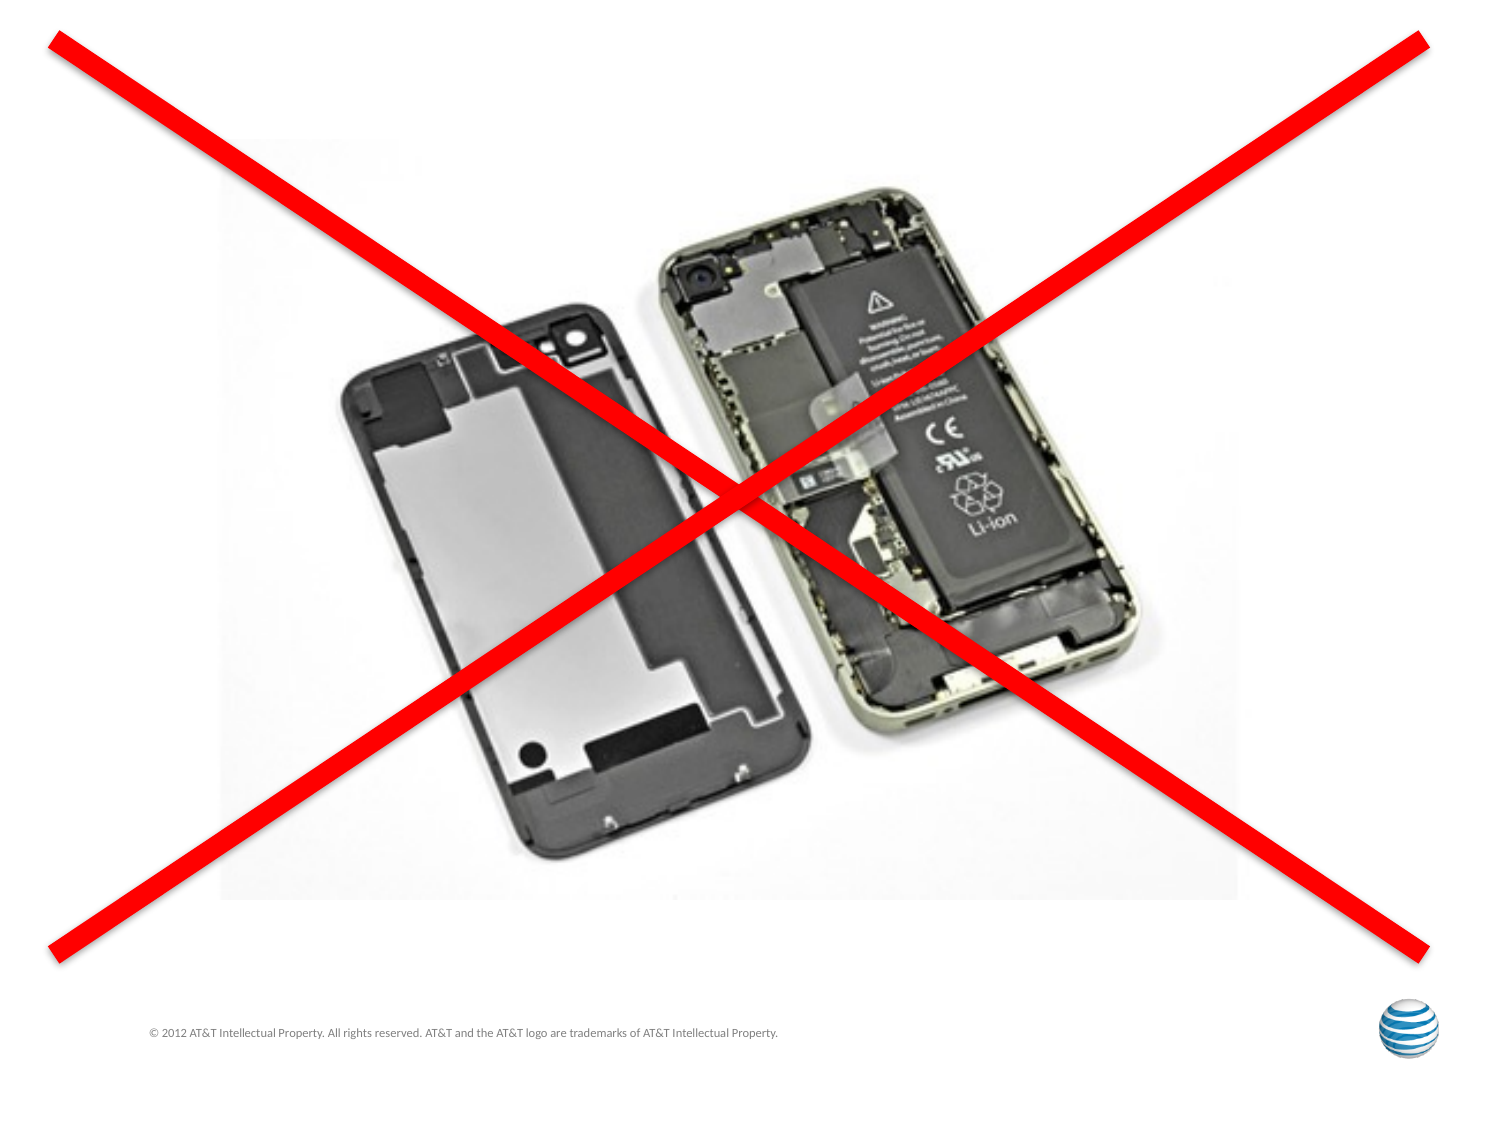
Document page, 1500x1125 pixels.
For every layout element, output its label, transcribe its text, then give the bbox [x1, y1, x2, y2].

picture [1377, 997, 1500, 1125]
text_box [53, 38, 1425, 956]
footer © 2012 AT&T Intellectual Property. All rights reserved. AT&T and the AT&T logo are trademarks of AT&T Intellectual Property. [148, 1024, 1096, 1101]
